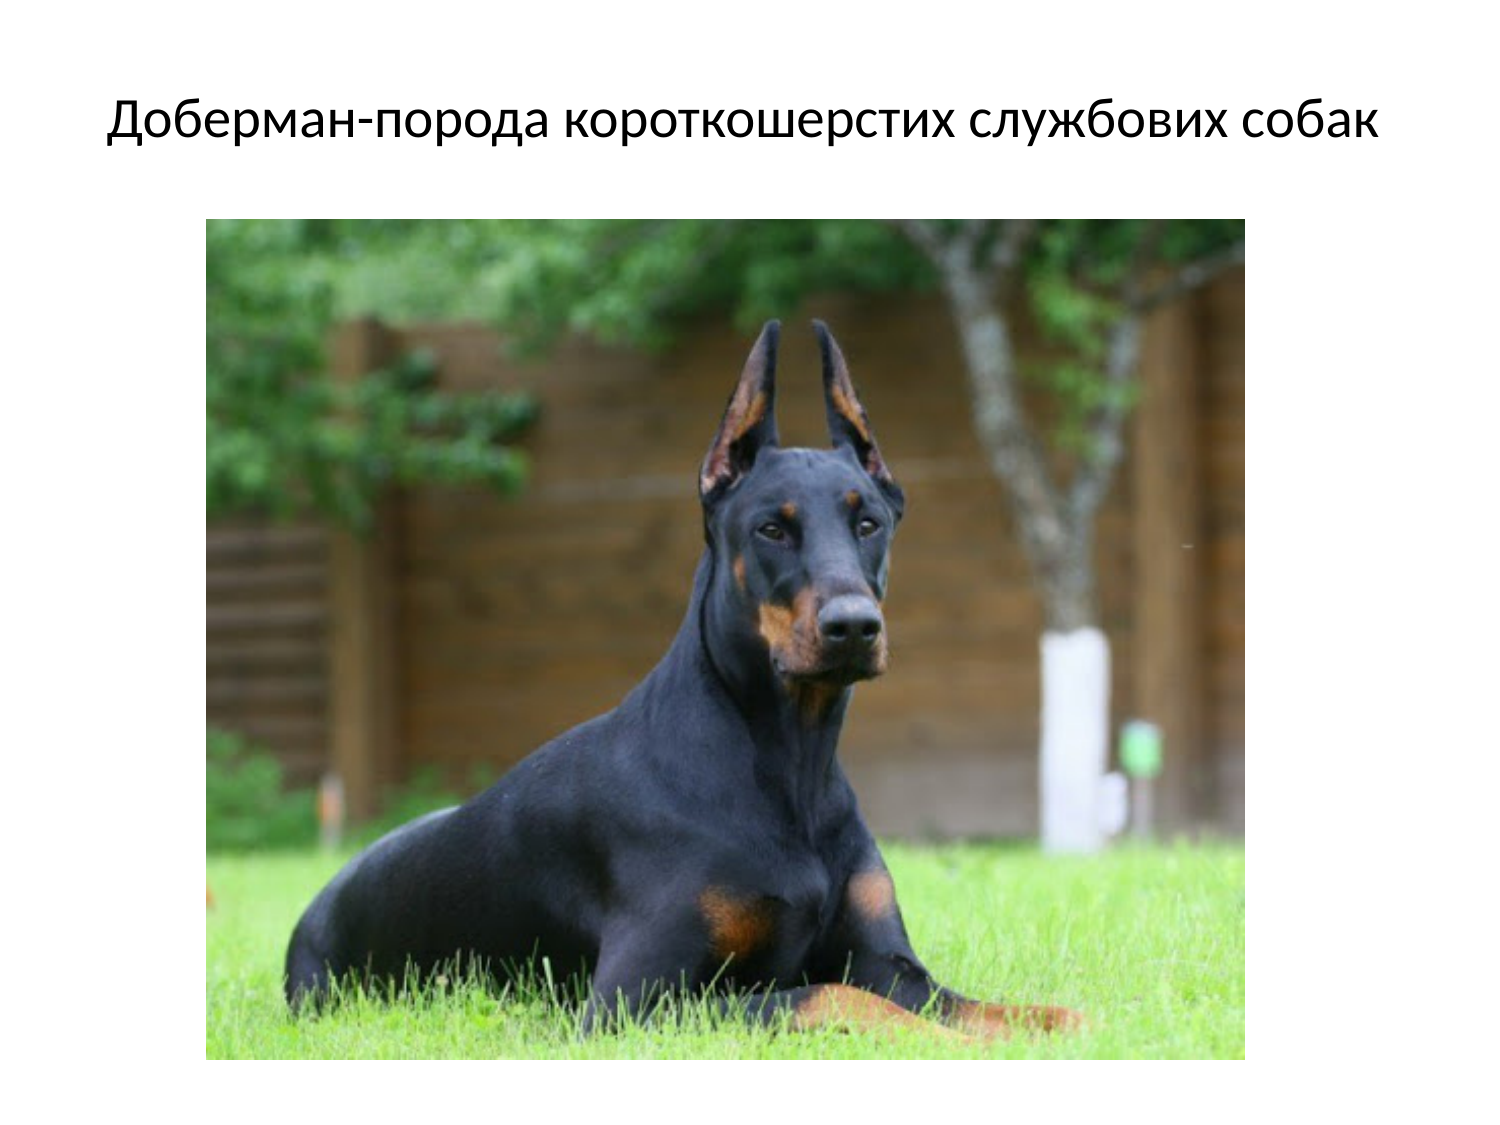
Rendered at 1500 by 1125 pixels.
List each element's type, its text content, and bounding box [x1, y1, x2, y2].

title Доберман-порода короткошерстих службових собак [75, 45, 1412, 185]
picture [206, 219, 1245, 1060]
